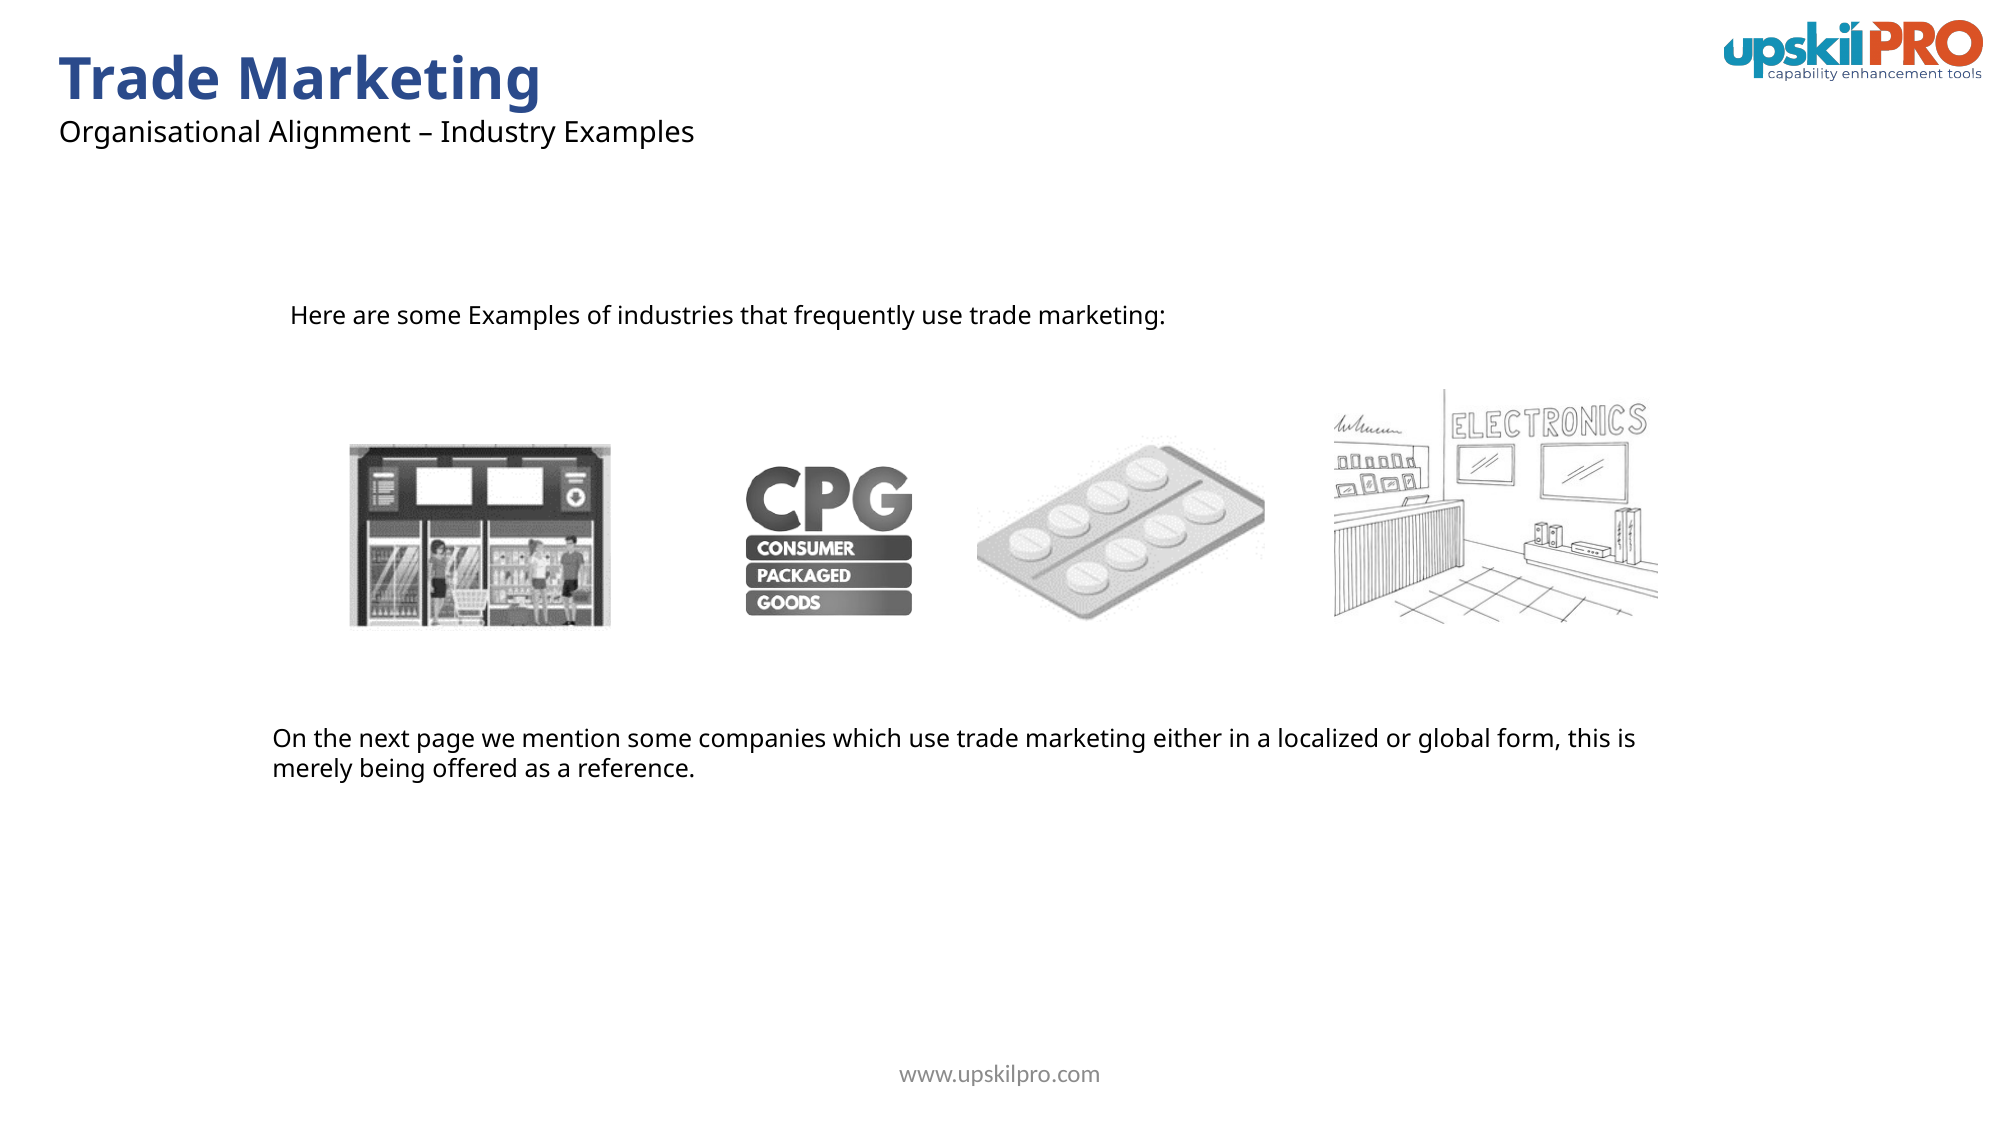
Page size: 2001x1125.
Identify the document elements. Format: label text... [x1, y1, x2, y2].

picture [728, 440, 929, 641]
text_box On the next page we mention some companies which use trade marketing either in a localized or global form, this is merely being offered as a reference. [257, 715, 1720, 821]
footer www.upskilpro.com [662, 1042, 1338, 1103]
picture [976, 433, 1265, 622]
picture [349, 444, 611, 631]
picture [1334, 389, 1658, 632]
text_box Here are some Examples of industries that frequently use trade marketing: [274, 292, 1443, 383]
text_box Trade Marketing Organisational Alignment – Industry Examples [44, 34, 1349, 157]
picture [1724, 20, 1983, 81]
